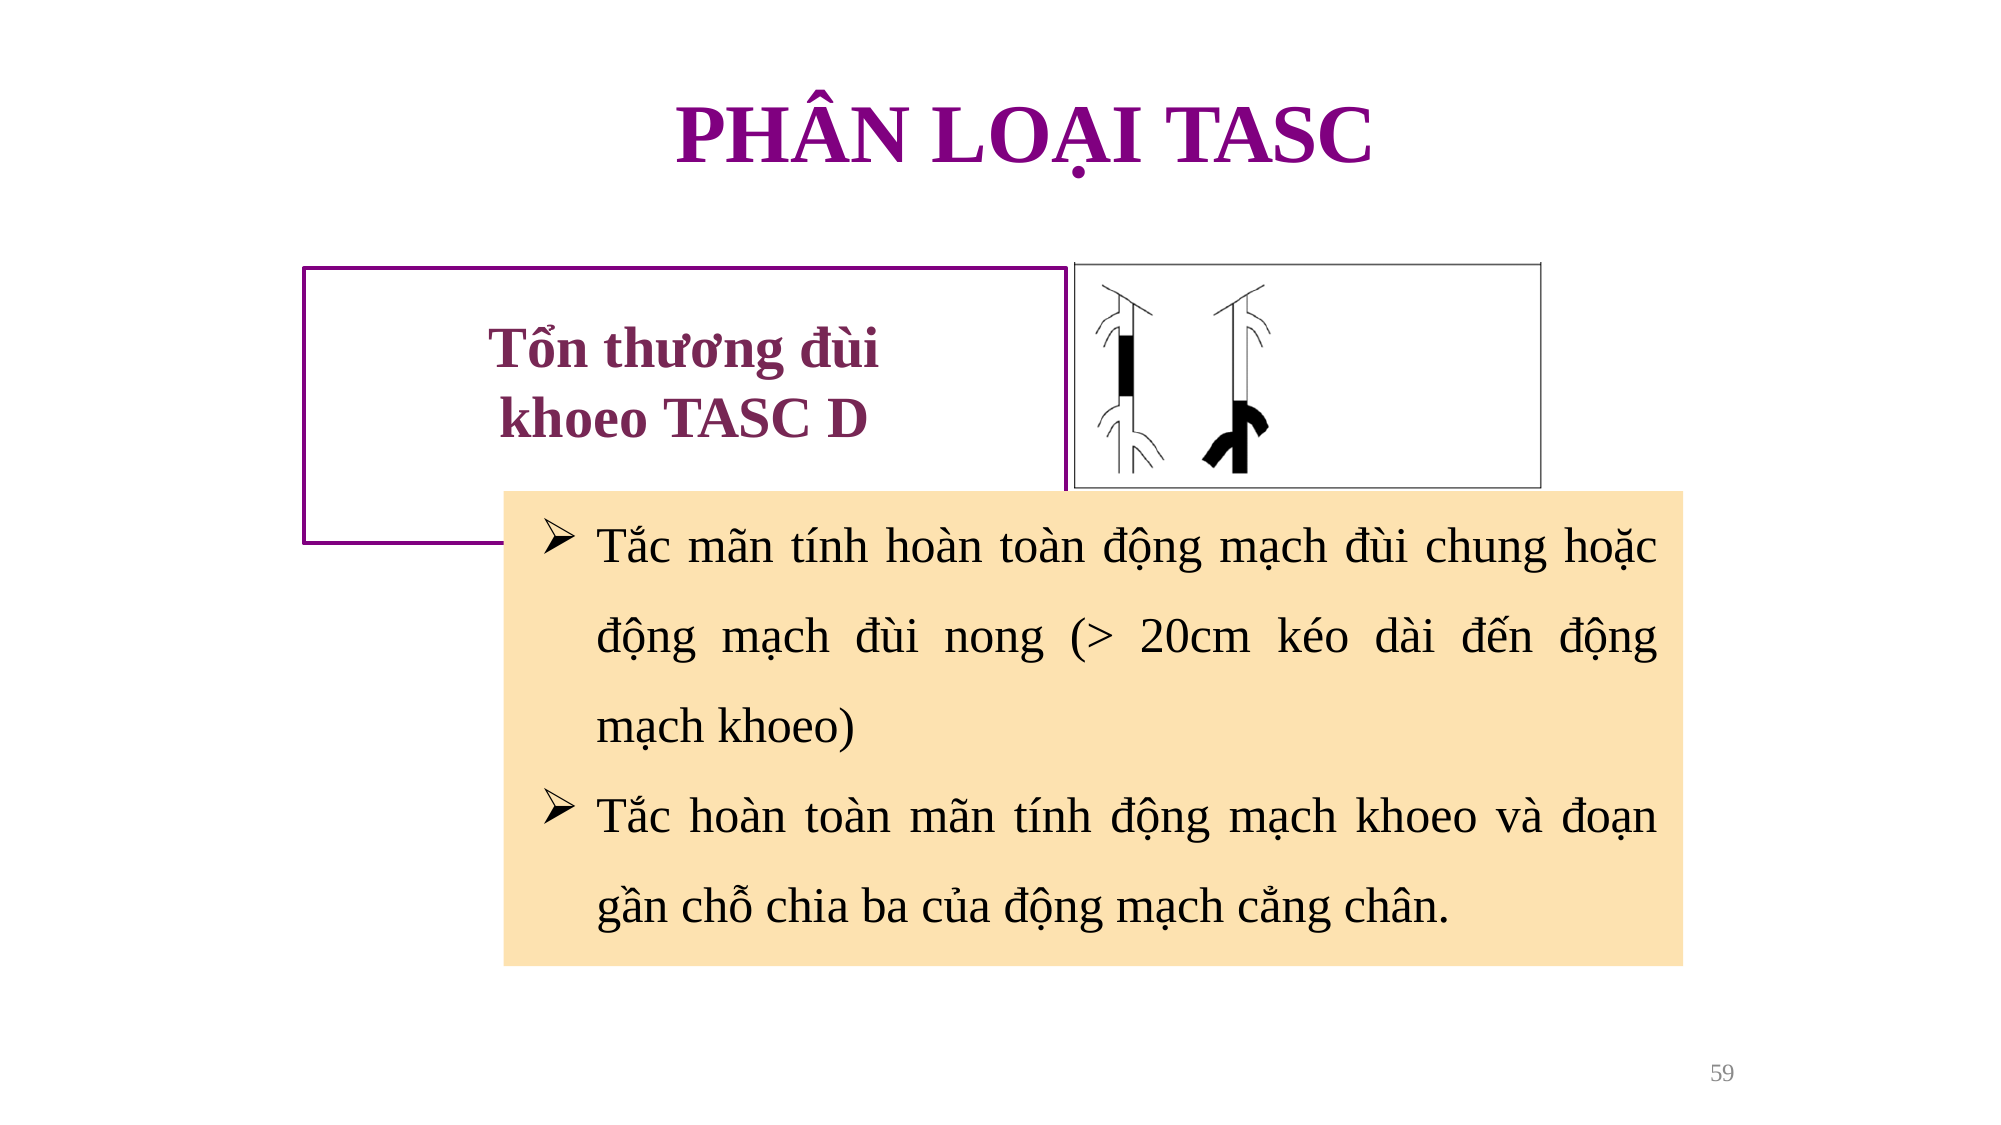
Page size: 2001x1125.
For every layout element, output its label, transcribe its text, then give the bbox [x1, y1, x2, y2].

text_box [301, 265, 1684, 967]
slide_number 59 [1301, 1057, 1966, 1125]
title PHÂN LOẠI TASC [673, 77, 1383, 264]
picture [1074, 262, 1542, 489]
